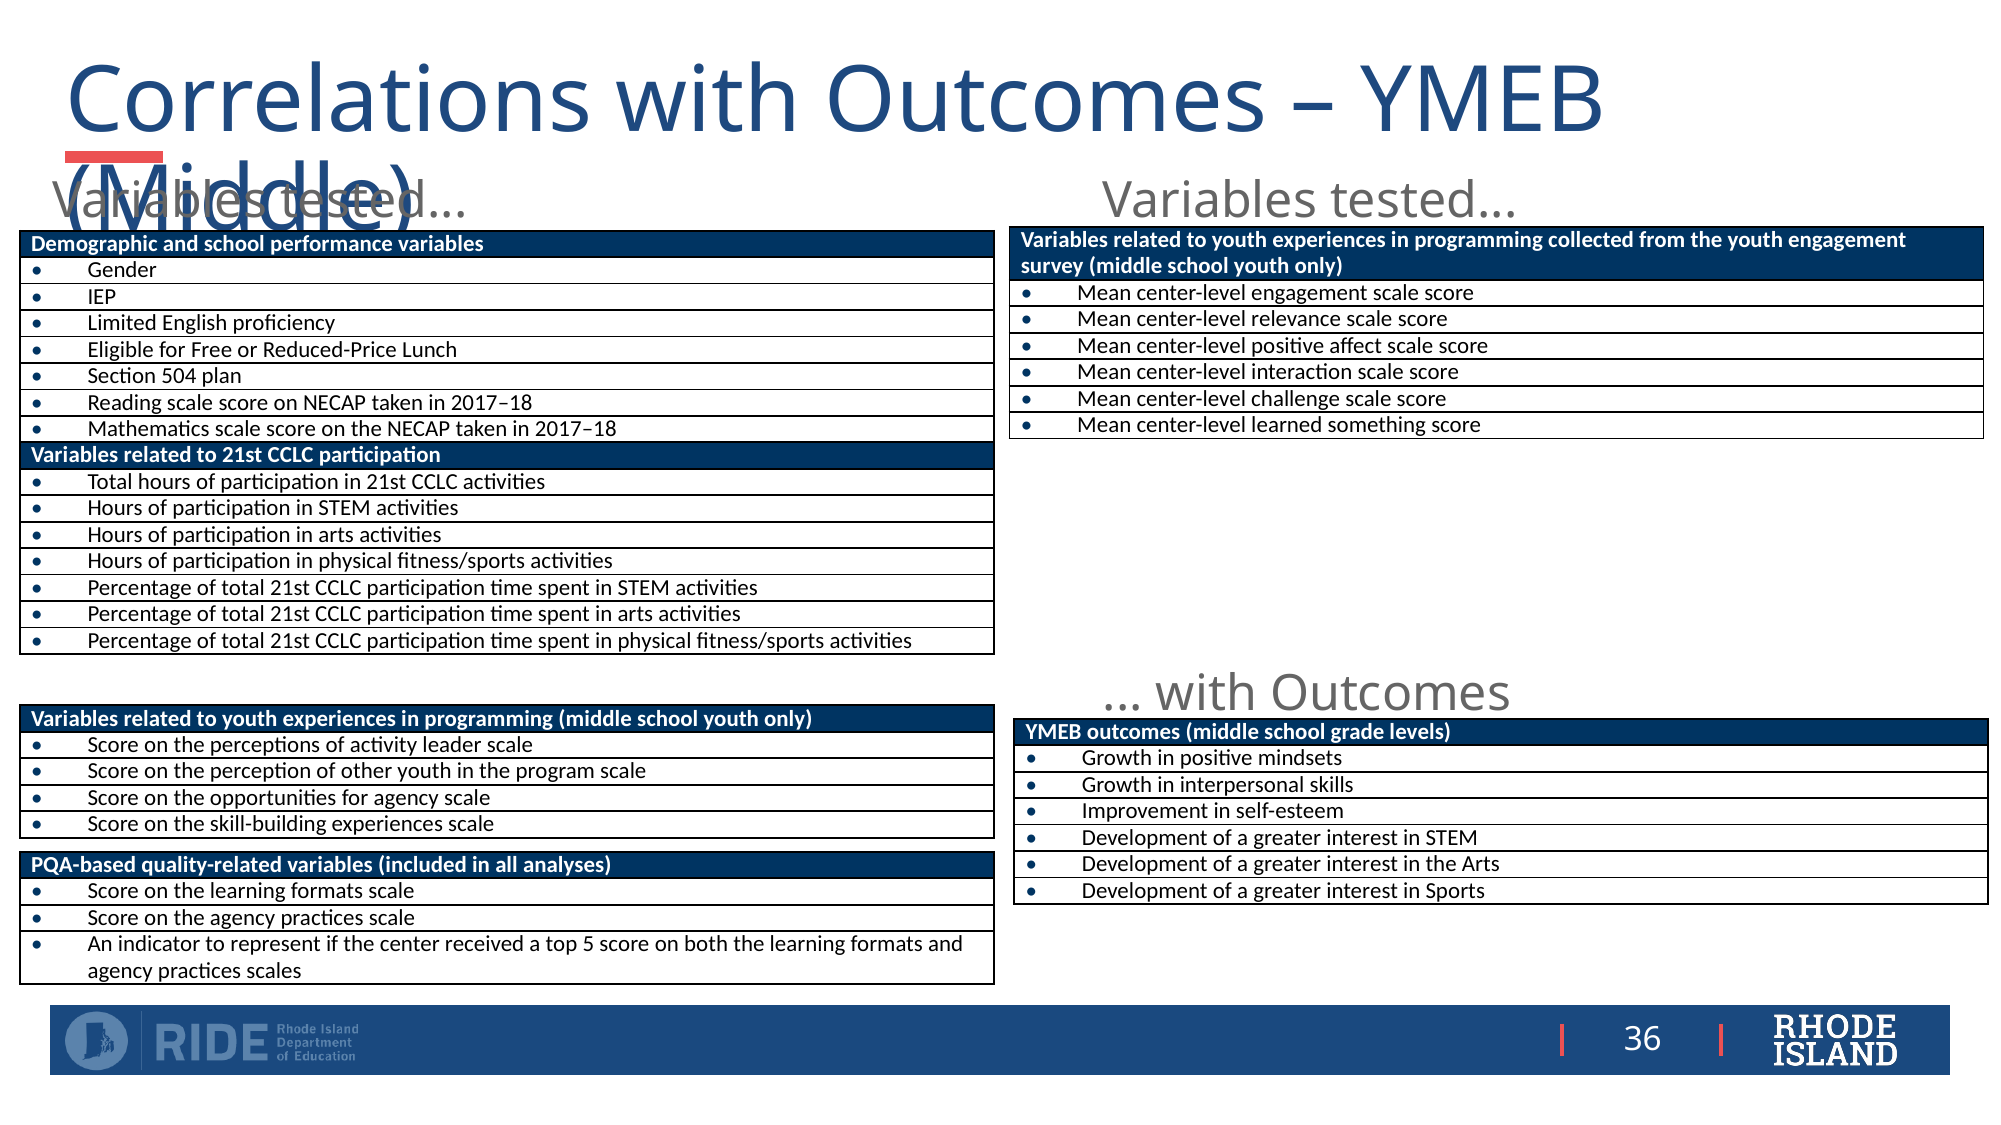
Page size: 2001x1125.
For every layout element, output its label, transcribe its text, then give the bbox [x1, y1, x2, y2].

table_cell Mean center-level positive affect scale score [1010, 334, 1983, 358]
table_header Demographic and school performance variables [21, 232, 993, 256]
table_cell Mean center-level challenge scale score [1010, 387, 1983, 411]
table_cell Development of a greater interest in Sports [1015, 878, 1987, 903]
table_cell Percentage of total 21st CCLC participation time spent in STEM activities [21, 575, 993, 600]
table_cell Improvement in self-esteem [1015, 799, 1987, 824]
table_cell Mathematics scale score on the NECAP taken in 2017–18 [21, 417, 993, 441]
table_cell Score on the perceptions of activity leader scale [21, 733, 993, 757]
table_cell Percentage of total 21st CCLC participation time spent in arts activities [21, 602, 993, 627]
table_header PQA-based quality-related variables (included in all analyses) [21, 853, 993, 877]
picture [64, 1010, 360, 1071]
table_cell Development of a greater interest in the Arts [1015, 852, 1987, 877]
table_cell Reading scale score on NECAP taken in 2017–18 [21, 390, 993, 415]
table_cell Growth in positive mindsets [1015, 746, 1987, 771]
table_cell Hours of participation in STEM activities [21, 496, 993, 521]
title Correlations with Outcomes – YMEB (Middle) [50, 44, 1950, 160]
table_cell An indicator to represent if the center received a top 5 score on both the learning formats and agency practices scales [21, 932, 993, 983]
table_cell Limited English proficiency [21, 311, 993, 336]
table_cell Variables related to 21st CCLC participation [21, 443, 993, 468]
table_cell Score on the perception of other youth in the program scale [21, 759, 993, 784]
table_cell Growth in interpersonal skills [1015, 773, 1987, 797]
table_cell Mean center-level interaction scale score [1010, 360, 1983, 385]
table_cell IEP [21, 284, 993, 309]
table_cell Development of a greater interest in STEM [1015, 825, 1987, 850]
picture [1774, 1014, 1897, 1066]
table_cell Mean center-level relevance scale score [1010, 307, 1983, 332]
table_cell Percentage of total 21st CCLC participation time spent in physical fitness/sports activities [21, 628, 993, 653]
table_cell Eligible for Free or Reduced-Price Lunch [21, 337, 993, 362]
slide_number 36 [1594, 1012, 1691, 1068]
table_cell Hours of participation in physical fitness/sports activities [21, 549, 993, 574]
table_cell Mean center-level learned something score [1010, 413, 1983, 438]
table_cell Score on the learning formats scale [21, 879, 993, 904]
table_header Variables related to youth experiences in programming collected from the youth engagement survey (middle school youth only) [1010, 228, 1983, 279]
table_cell Score on the opportunities for agency scale [21, 786, 993, 810]
table_header YMEB outcomes (middle school grade levels) [1015, 720, 1987, 744]
table_cell Total hours of participation in 21st CCLC activities [21, 470, 993, 494]
table_cell Score on the agency practices scale [21, 906, 993, 930]
table_header Variables related to youth experiences in programming (middle school youth only) [21, 706, 993, 731]
list Variables tested... Variables tested... ... with Outcomes [0, 135, 1881, 995]
table_cell Score on the skill-building experiences scale [21, 812, 993, 837]
table_cell Gender [21, 258, 993, 283]
table_cell Mean center-level engagement scale score [1010, 281, 1983, 305]
table_cell Section 504 plan [21, 364, 993, 389]
table_cell Hours of participation in arts activities [21, 523, 993, 547]
